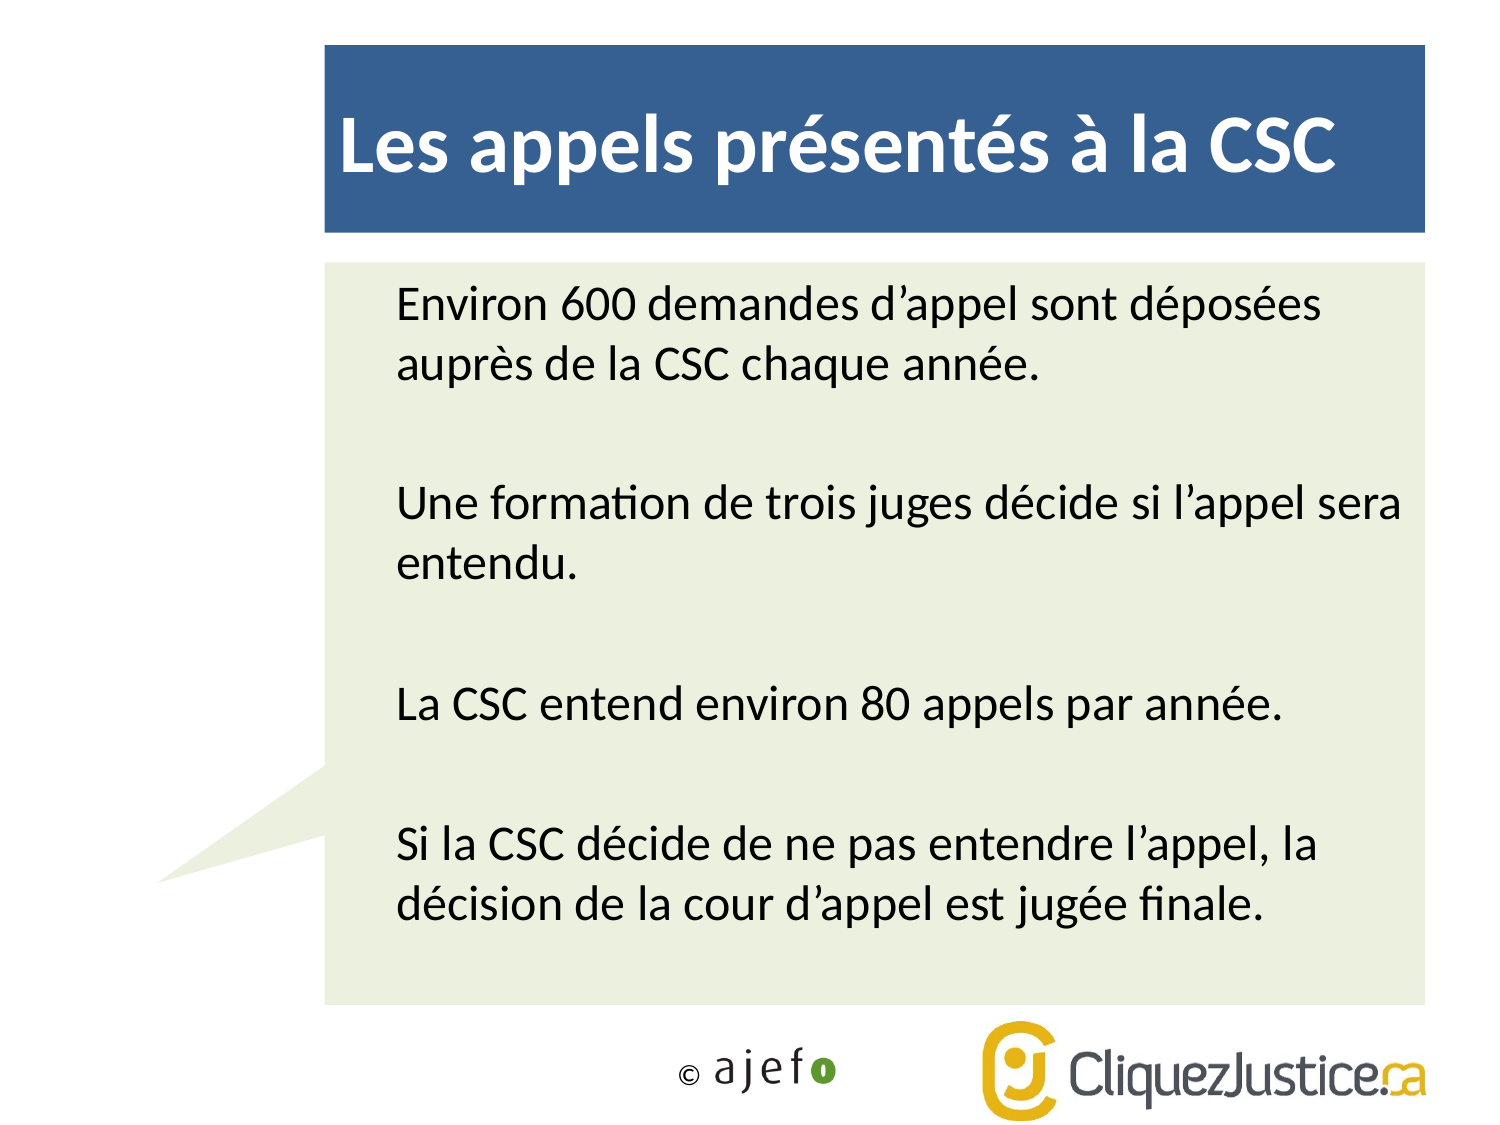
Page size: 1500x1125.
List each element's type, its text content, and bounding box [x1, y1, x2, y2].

picture [982, 1021, 1426, 1121]
list Environ 600 demandes d’appel sont déposées auprès de la CSC chaque année. Une formation de trois juges décide si l’appel sera entendu. La CSC entend environ 80 appels par année. Si la CSC décide de ne pas entendre l’appel, la décision de la cour d’appel est jugée finale. [324, 262, 1425, 1005]
title Les appels présentés à la CSC [324, 45, 1425, 233]
picture [714, 1046, 836, 1094]
